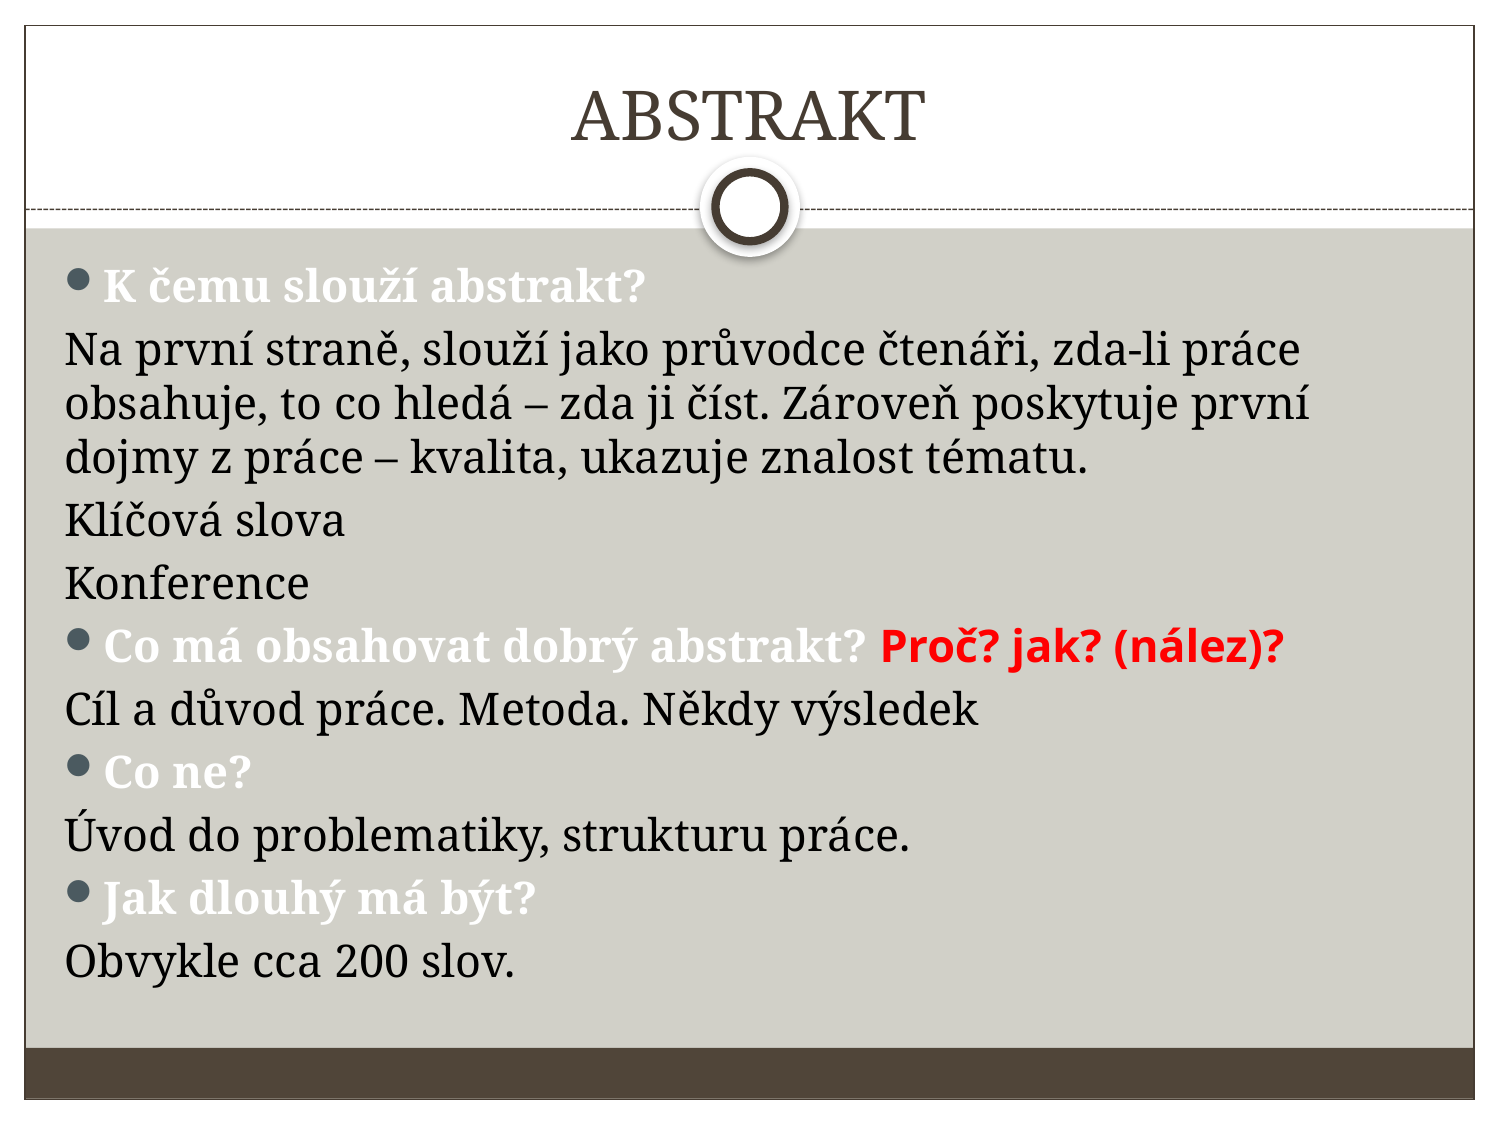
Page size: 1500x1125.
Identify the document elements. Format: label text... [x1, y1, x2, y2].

list K čemu slouží abstrakt? Na první straně, slouží jako průvodce čtenáři, zda-li práce obsahuje, to co hledá – zda ji číst. Zároveň poskytuje první dojmy z práce – kvalita, ukazuje znalost tématu. Klíčová slova Konference Co má obsahovat dobrý abstrakt? Proč? jak? (nález)? Cíl a důvod práce. Metoda. Někdy výsledek Co ne? Úvod do problematiky, strukturu práce. Jak dlouhý má být? Obvykle cca 200 slov. [49, 250, 1445, 1001]
title ABSTRAKT [49, 37, 1450, 162]
